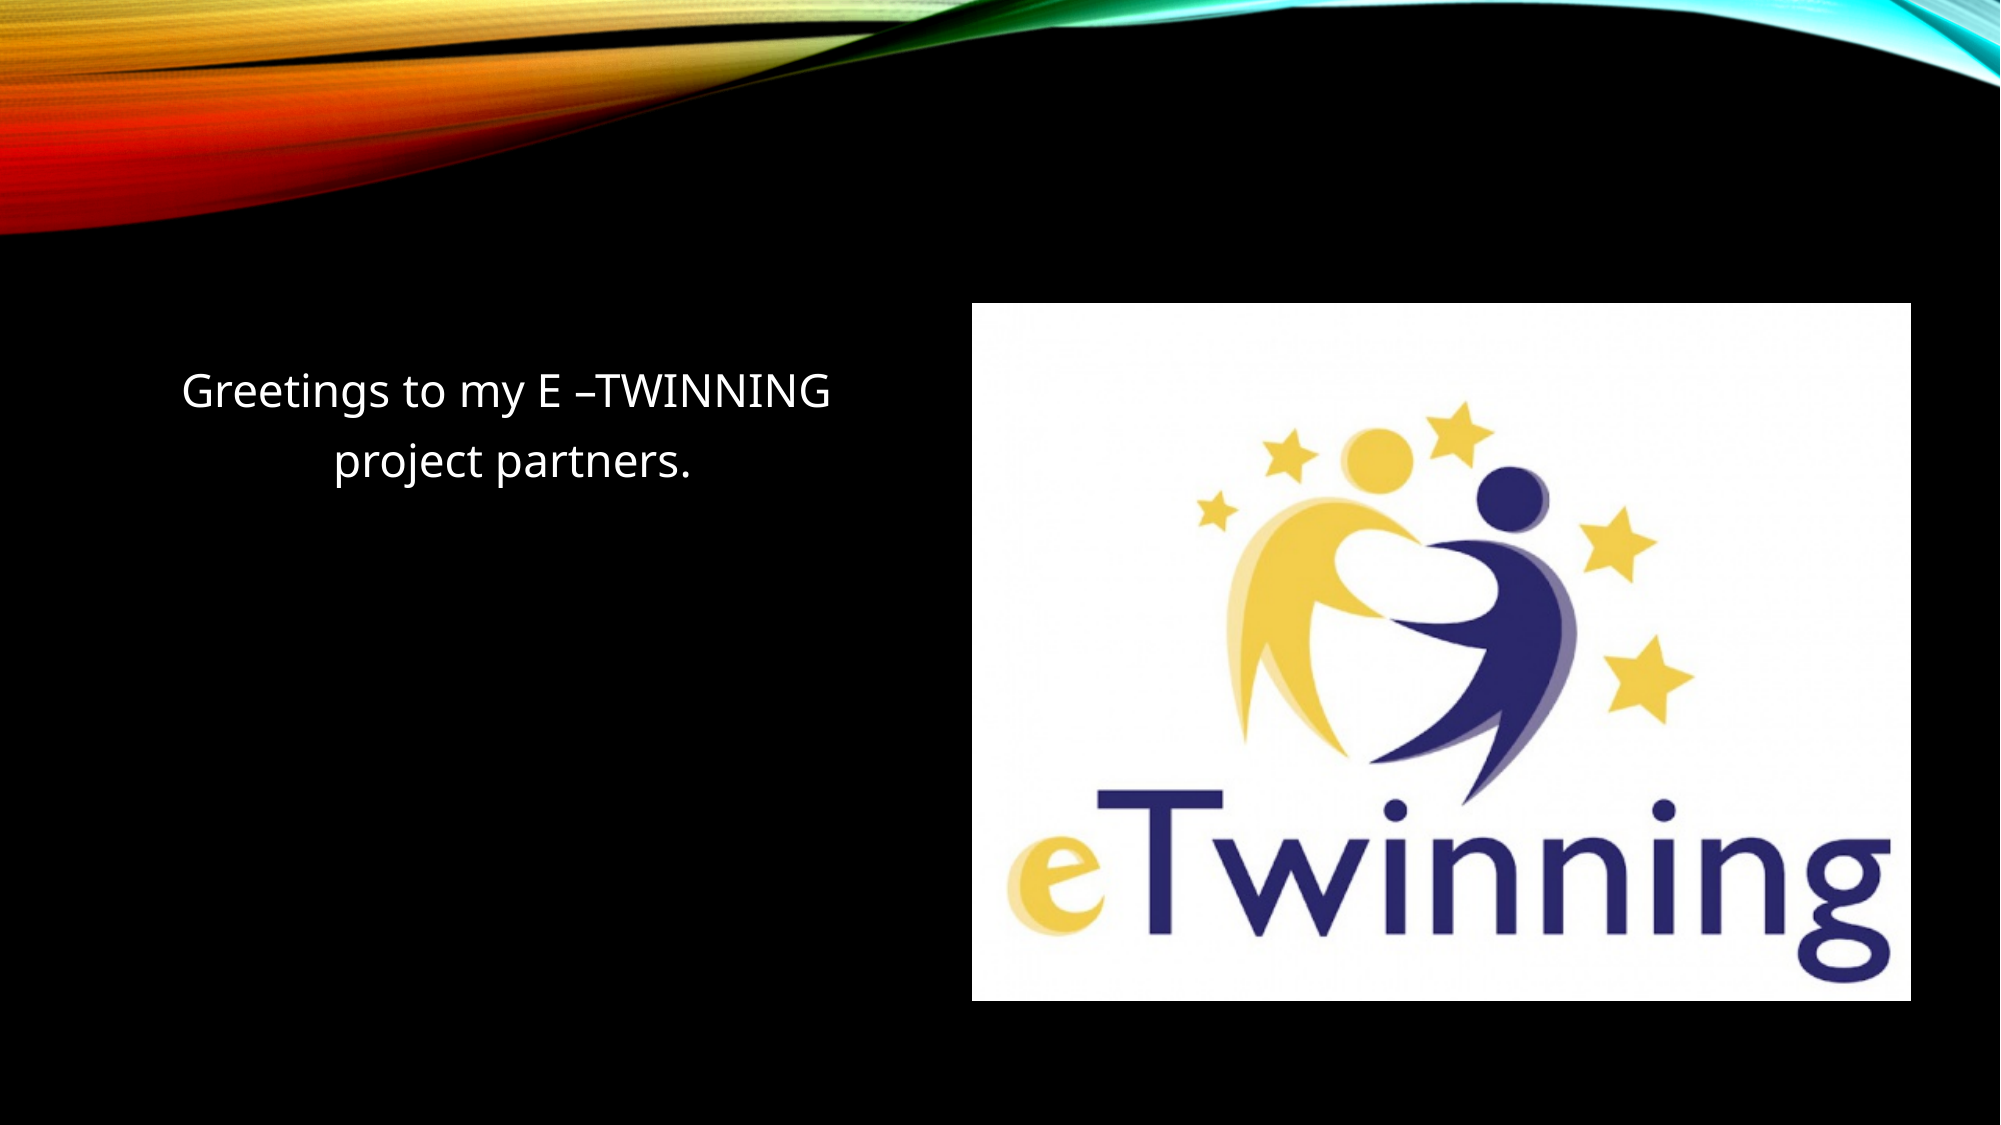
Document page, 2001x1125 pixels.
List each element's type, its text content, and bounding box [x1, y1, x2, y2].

list Greetings to my E –TWINNING project partners. [112, 360, 913, 538]
picture [0, 0, 2000, 237]
picture [972, 303, 1911, 1001]
